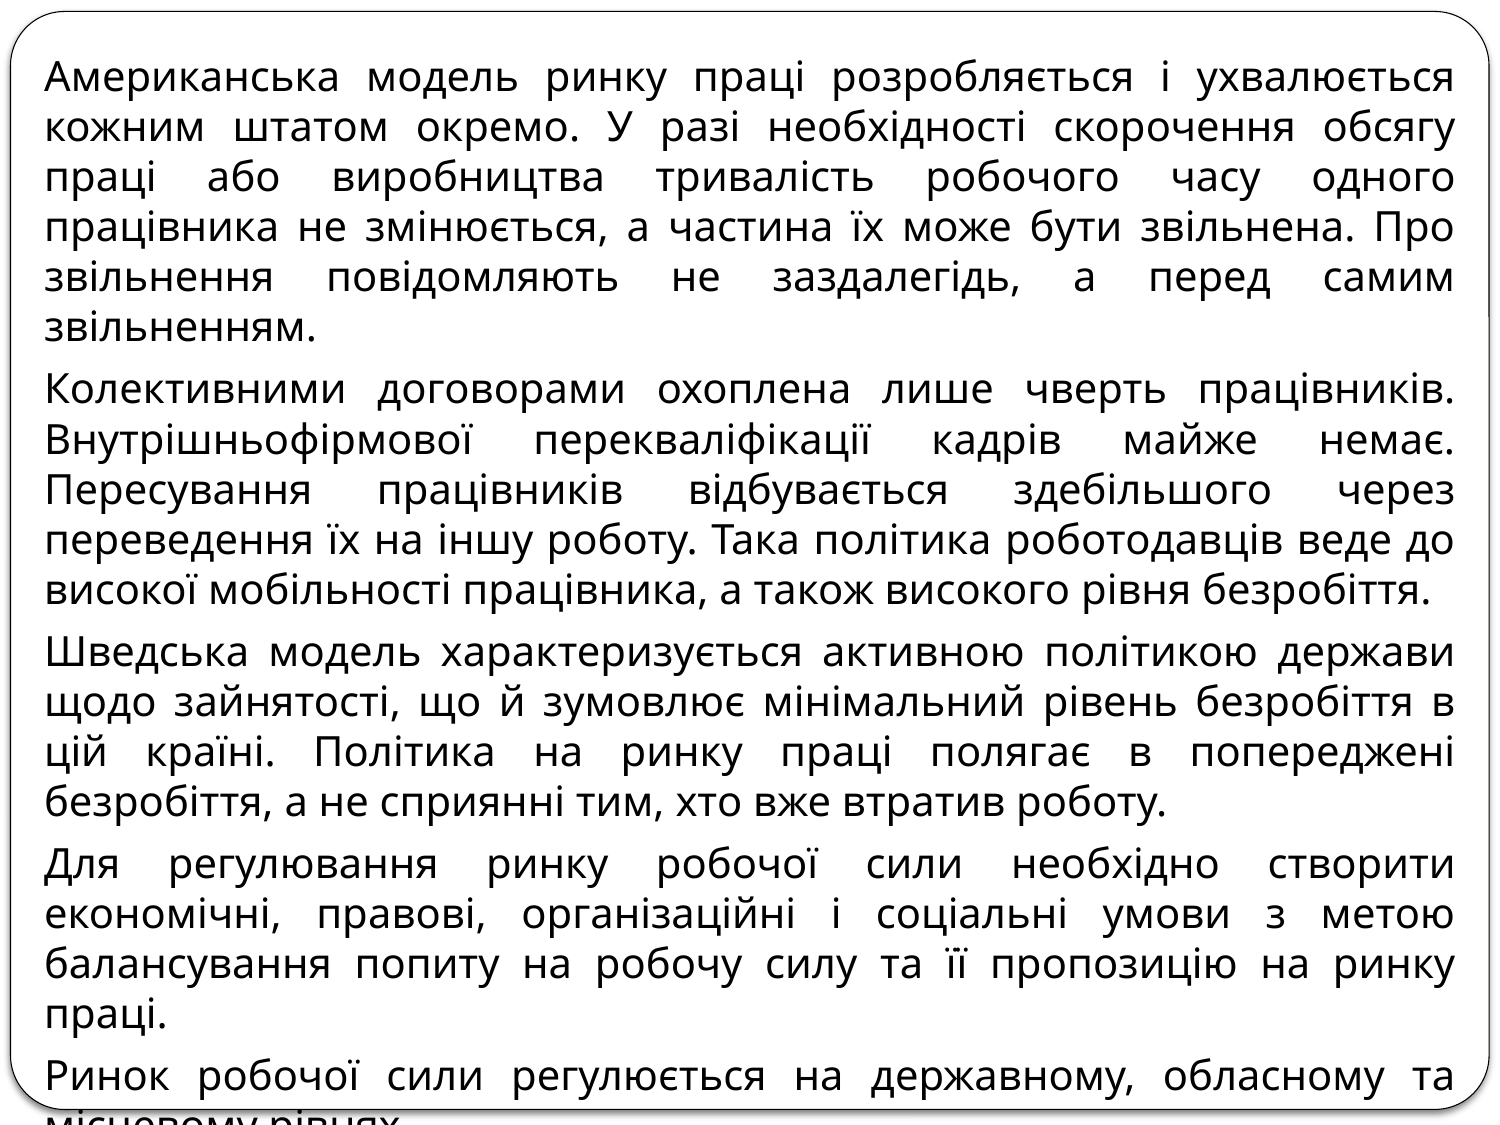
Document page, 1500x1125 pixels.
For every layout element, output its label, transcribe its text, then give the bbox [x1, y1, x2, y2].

list Американська модель ринку праці розробляється і ухвалюється кожним штатом окремо. У разі необхідності скорочення обсягу праці або виробництва тривалість робочого часу одного працівника не змінюється, а частина їх може бути звільнена. Про звільнення повідомляють не заздалегідь, а перед самим звільненням. Колективними договорами охоплена лише чверть працівників. Внутрішньофірмової перекваліфікації кадрів майже немає. Пересування працівників відбувається здебільшого через переведення їх на іншу роботу. Така політика роботодавців веде до високої мобільності працівника, а також високого рівня безробіття. Шведська модель характеризується активною політикою держави щодо зайнятості, що й зумовлює мінімальний рівень безробіття в цій країні. Політика на ринку праці полягає в попереджені безробіття, а не сприянні тим, хто вже втратив роботу. Для регулювання ринку робочої сили необхідно створити економічні, правові, організаційні і соціальні умови з метою балансування попиту на робочу силу та її пропозицію на ринку праці. Ринок робочої сили регулюється на державному, обласному та місцевому рівнях. [29, 42, 1471, 1083]
